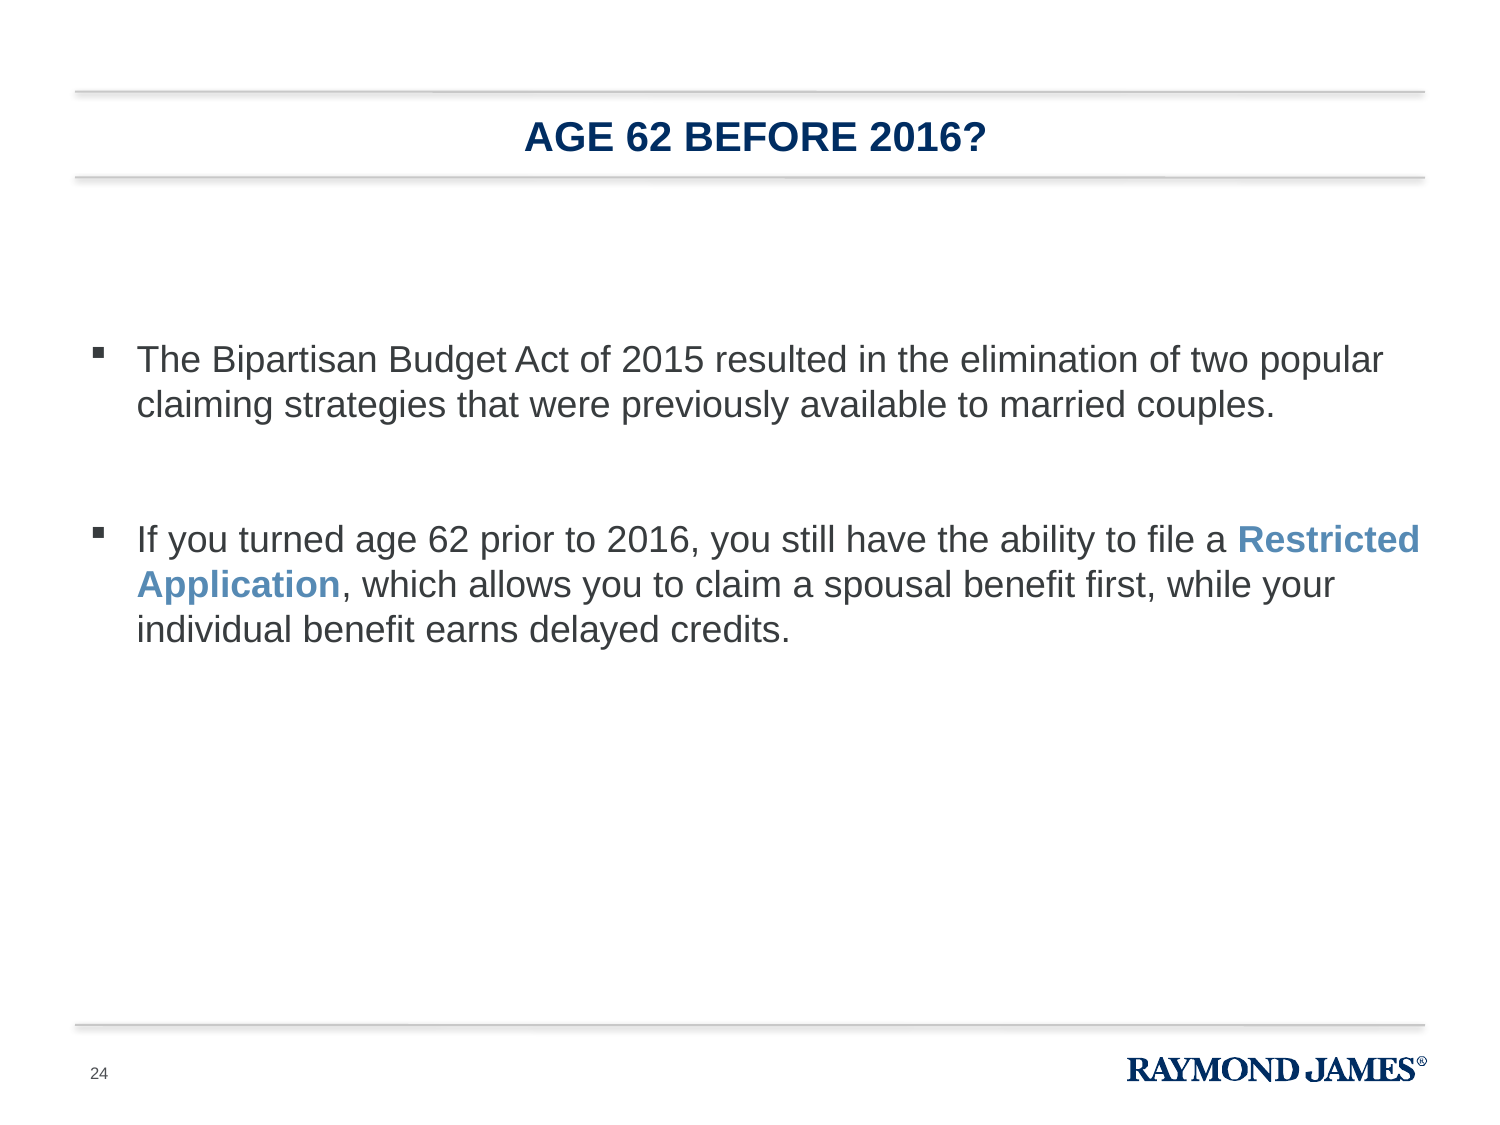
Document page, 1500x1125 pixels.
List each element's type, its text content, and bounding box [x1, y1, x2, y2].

title Age 62 before 2016? [118, 92, 1394, 177]
slide_number 24 [75, 1042, 425, 1103]
text_box The Bipartisan Budget Act of 2015 resulted in the elimination of two popular claiming strategies that were previously available to married couples. If you turned age 62 prior to 2016, you still have the ability to file a Restricted Application, which allows you to claim a spousal benefit first, while your individual benefit earns delayed credits. [75, 327, 1436, 658]
